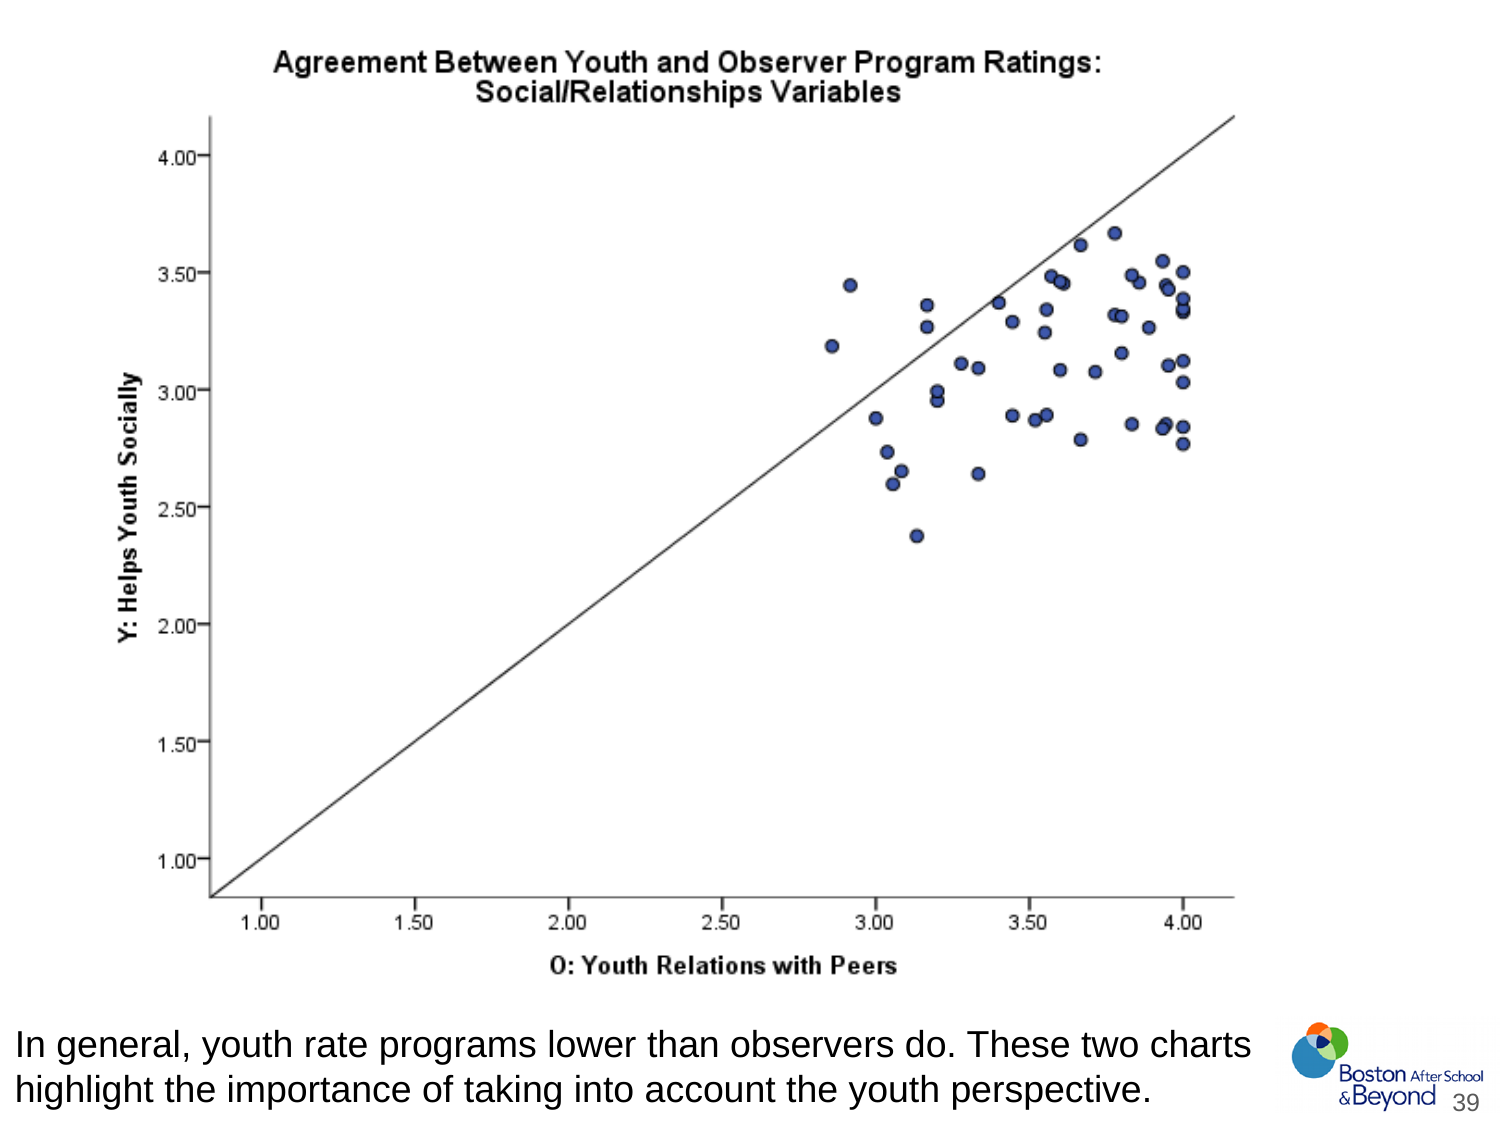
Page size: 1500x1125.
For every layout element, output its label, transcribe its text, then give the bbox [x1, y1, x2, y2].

picture [87, 0, 1251, 1006]
picture [1288, 1016, 1500, 1113]
text_box In general, youth rate programs lower than observers do. These two charts highlight the importance of taking into account the youth perspective. [0, 1012, 1288, 1118]
text_box 39 [1437, 1079, 1500, 1125]
